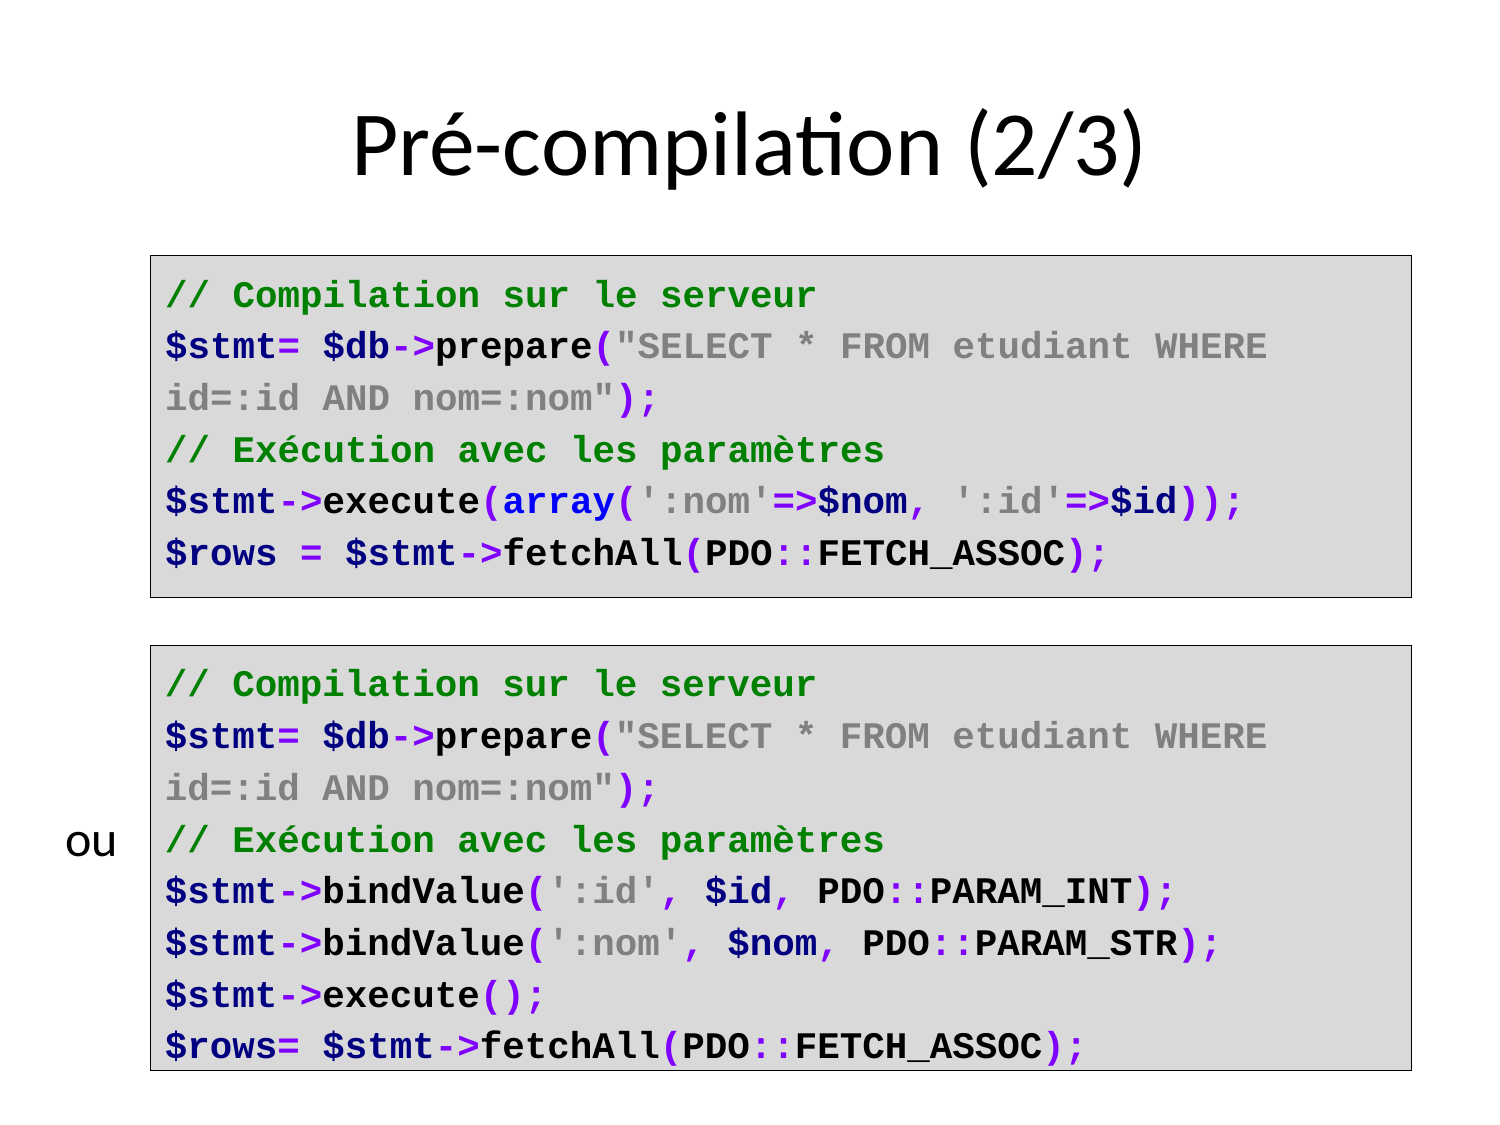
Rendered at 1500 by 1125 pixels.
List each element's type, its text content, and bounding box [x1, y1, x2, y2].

text_box // Compilation sur le serveur $stmt= $db->prepare("SELECT * FROM etudiant WHERE id=:id AND nom=:nom"); // Exécution avec les paramètres $stmt->bindValue(':id', $id, PDO::PARAM_INT); $stmt->bindValue(':nom', $nom, PDO::PARAM_STR); $stmt->execute(); $rows= $stmt->fetchAll(PDO::FETCH_ASSOC); [150, 645, 1412, 1071]
text_box ou [50, 798, 133, 874]
title Pré-compilation (2/3) [75, 45, 1425, 233]
list // Compilation sur le serveur $stmt= $db->prepare("SELECT * FROM etudiant WHERE id=:id AND nom=:nom"); // Exécution avec les paramètres $stmt->execute(array(':nom'=>$nom, ':id'=>$id)); $rows = $stmt->fetchAll(PDO::FETCH_ASSOC); [150, 255, 1412, 598]
